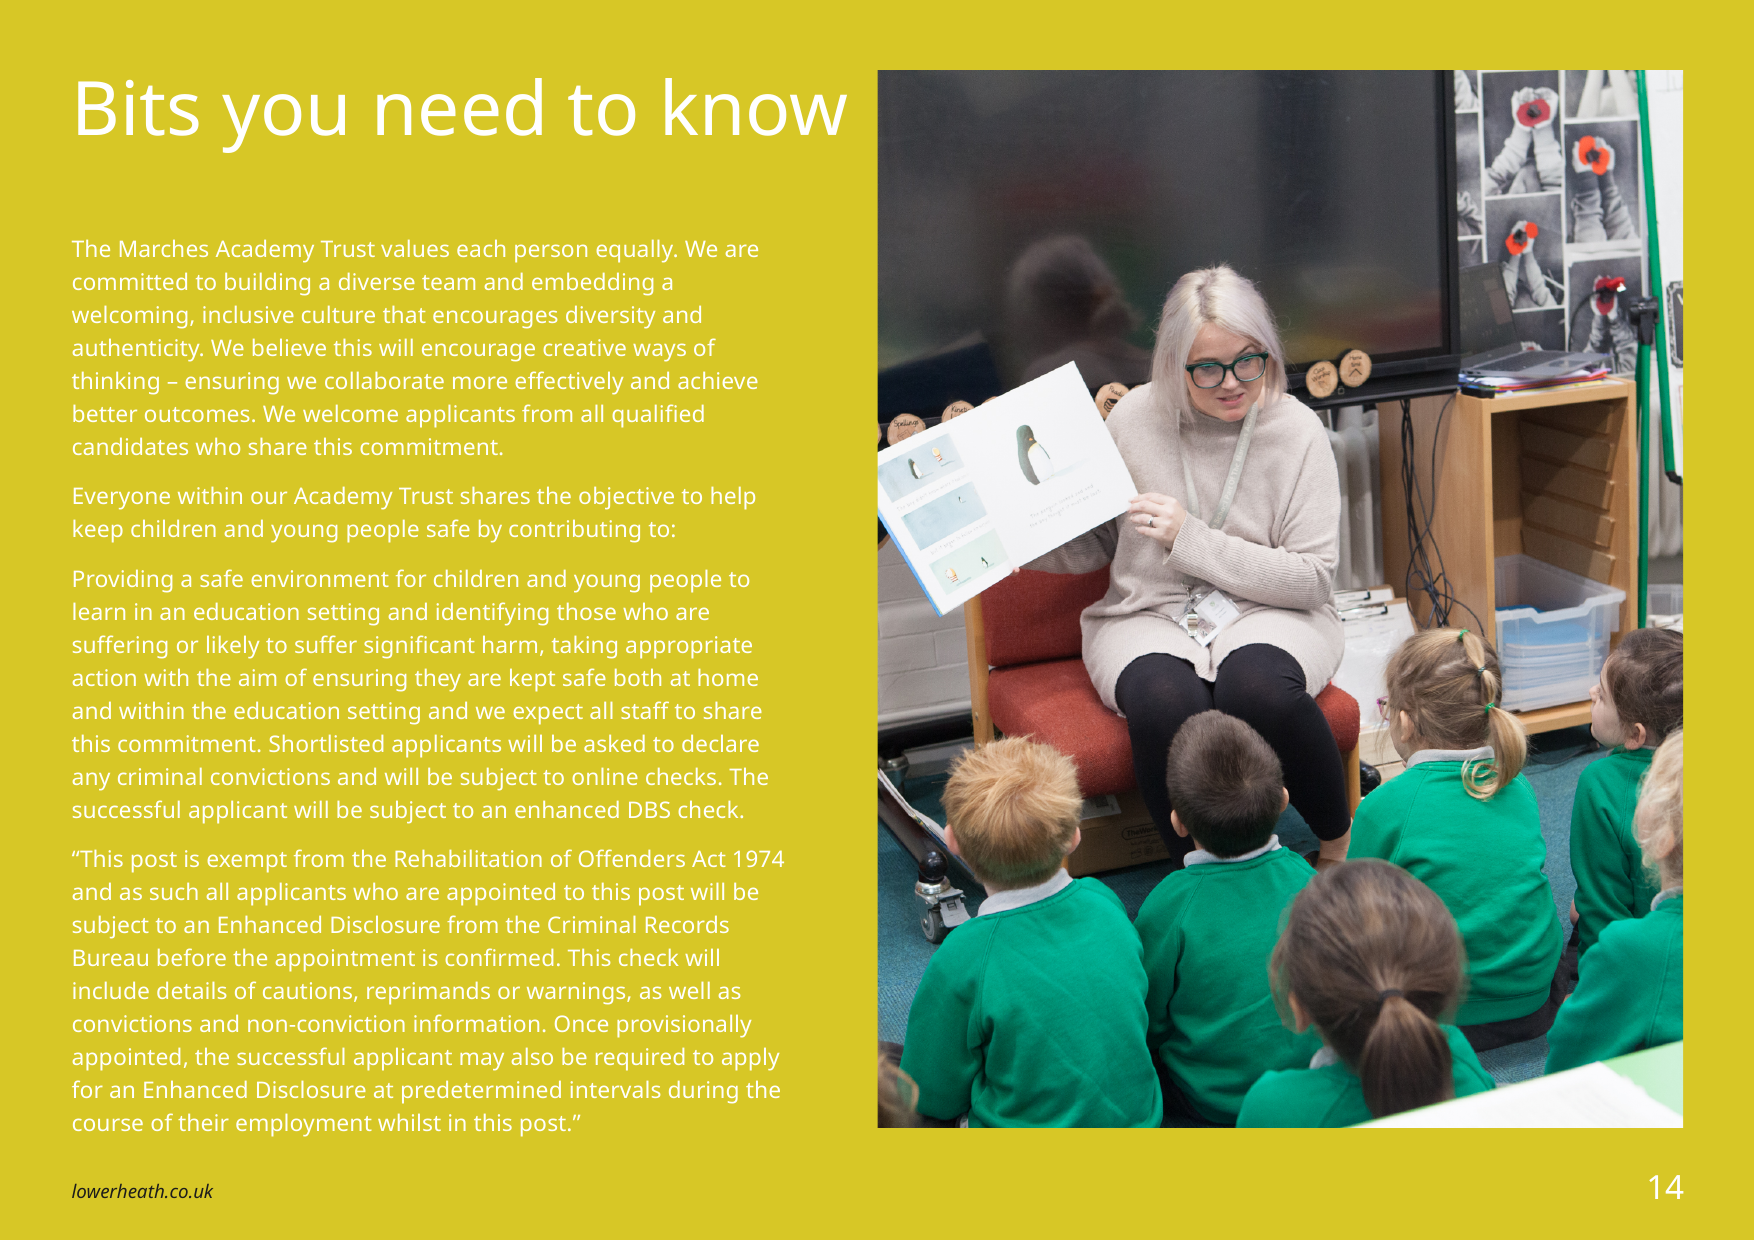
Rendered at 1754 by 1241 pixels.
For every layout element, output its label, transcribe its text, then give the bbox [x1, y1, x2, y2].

list The Marches Academy Trust values each person equally. We are committed to building a diverse team and embedding a welcoming, inclusive culture that encourages diversity and authenticity. We believe this will encourage creative ways of thinking – ensuring we collaborate more effectively and achieve better outcomes. We welcome applicants from all qualified candidates who share this commitment. Everyone within our Academy Trust shares the objective to help keep children and young people safe by contributing to: Providing a safe environment for children and young people to learn in an education setting and identifying those who are suffering or likely to suffer significant harm, taking appropriate action with the aim of ensuring they are kept safe both at home and within the education setting and we expect all staff to share this commitment. Shortlisted applicants will be asked to declare any criminal convictions and will be subject to online checks. The successful applicant will be subject to an enhanced DBS check. “This post is exempt from the Rehabilitation of Offenders Act 1974 and as such all applicants who are appointed to this post will be subject to an Enhanced Disclosure from the Criminal Records Bureau before the appointment is confirmed. This check will include details of cautions, reprimands or warnings, as well as convictions and non-conviction information. Once provisionally appointed, the successful applicant may also be required to apply for an Enhanced Disclosure at predetermined intervals during the course of their employment whilst in this post.” [71, 229, 790, 1052]
title Bits you need to know [71, 70, 877, 153]
picture [877, 70, 1684, 1128]
